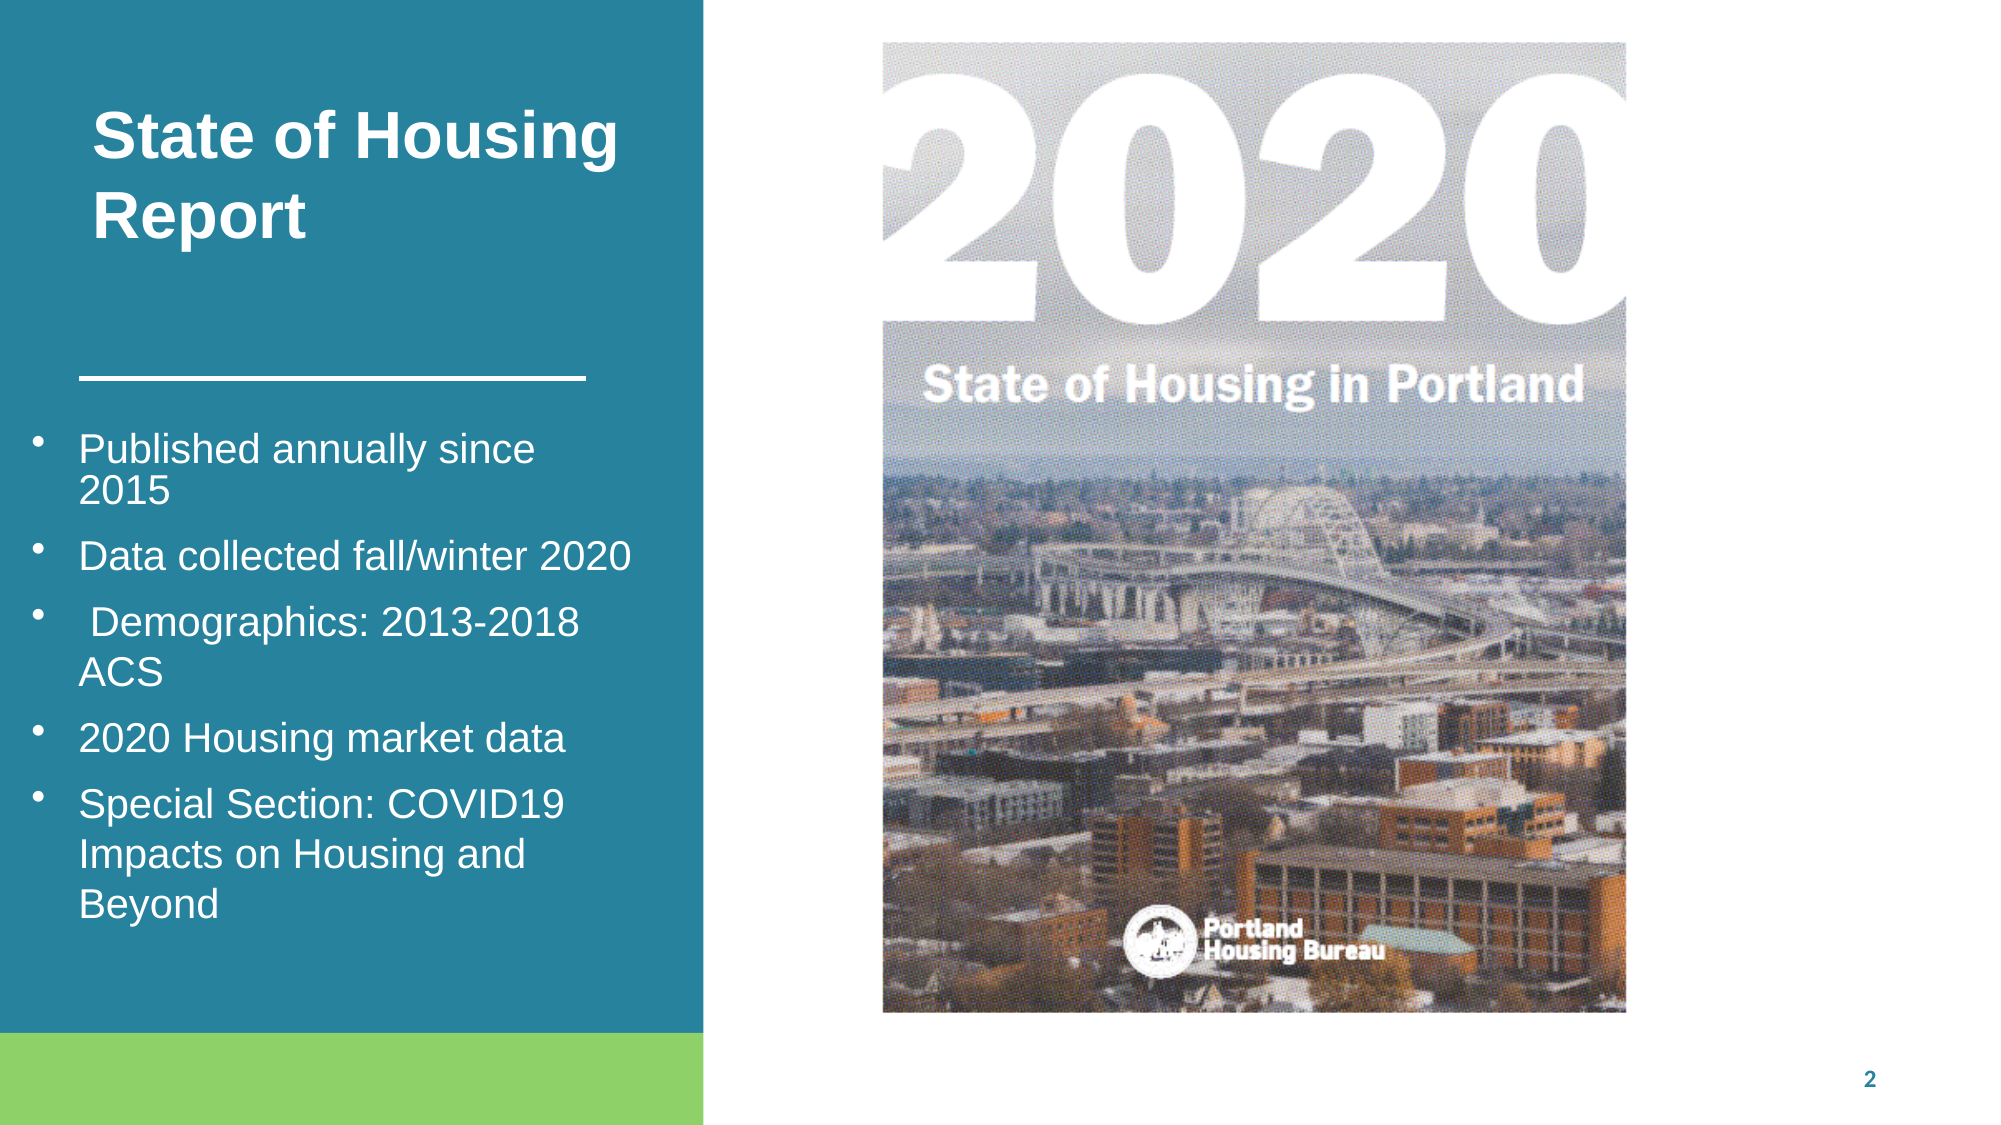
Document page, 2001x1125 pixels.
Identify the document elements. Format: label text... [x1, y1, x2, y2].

text_box Published annually since 2015 Data collected fall/winter 2020 Demographics: 2013-2018 ACS 2020 Housing market data Special Section: COVID19 Impacts on Housing and Beyond [31, 412, 673, 927]
slide_number 2 [1859, 1062, 1913, 1093]
picture [874, 36, 1638, 1019]
title State of Housing Report [92, 92, 638, 335]
